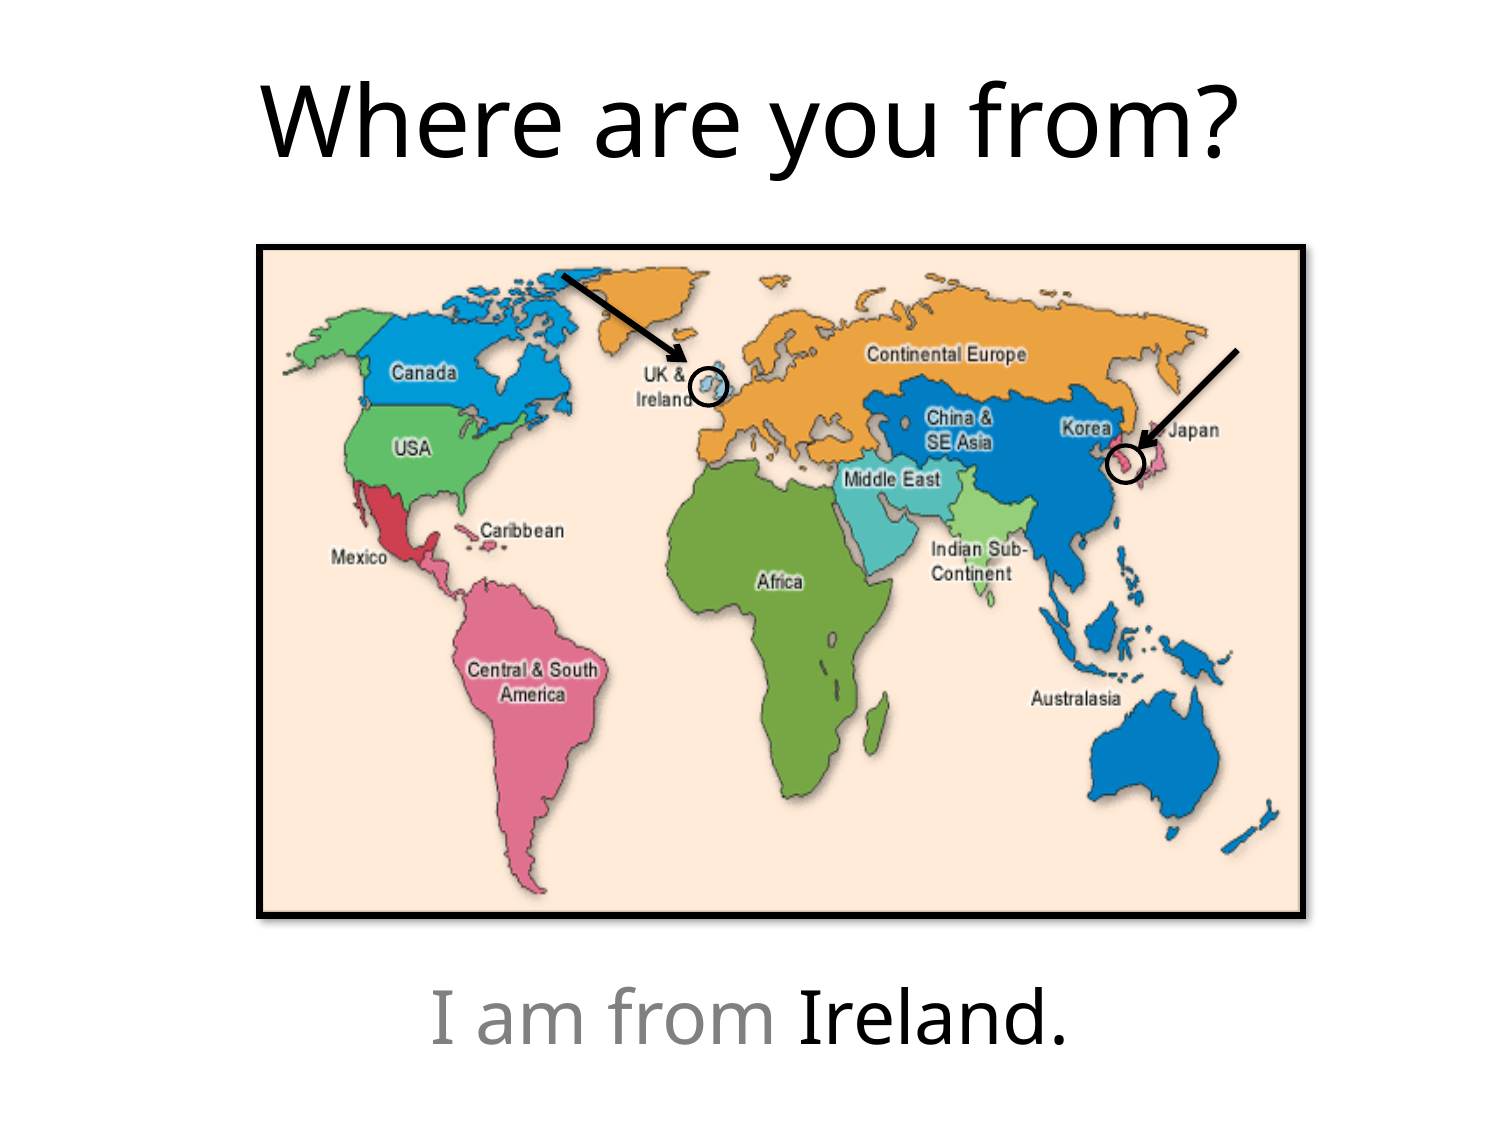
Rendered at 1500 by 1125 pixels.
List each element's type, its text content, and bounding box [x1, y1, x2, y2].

picture [262, 249, 1301, 913]
text_box Where are you from? [0, 50, 1500, 185]
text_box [1137, 349, 1238, 451]
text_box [562, 274, 688, 363]
text_box I am from Ireland. [224, 962, 1275, 1125]
